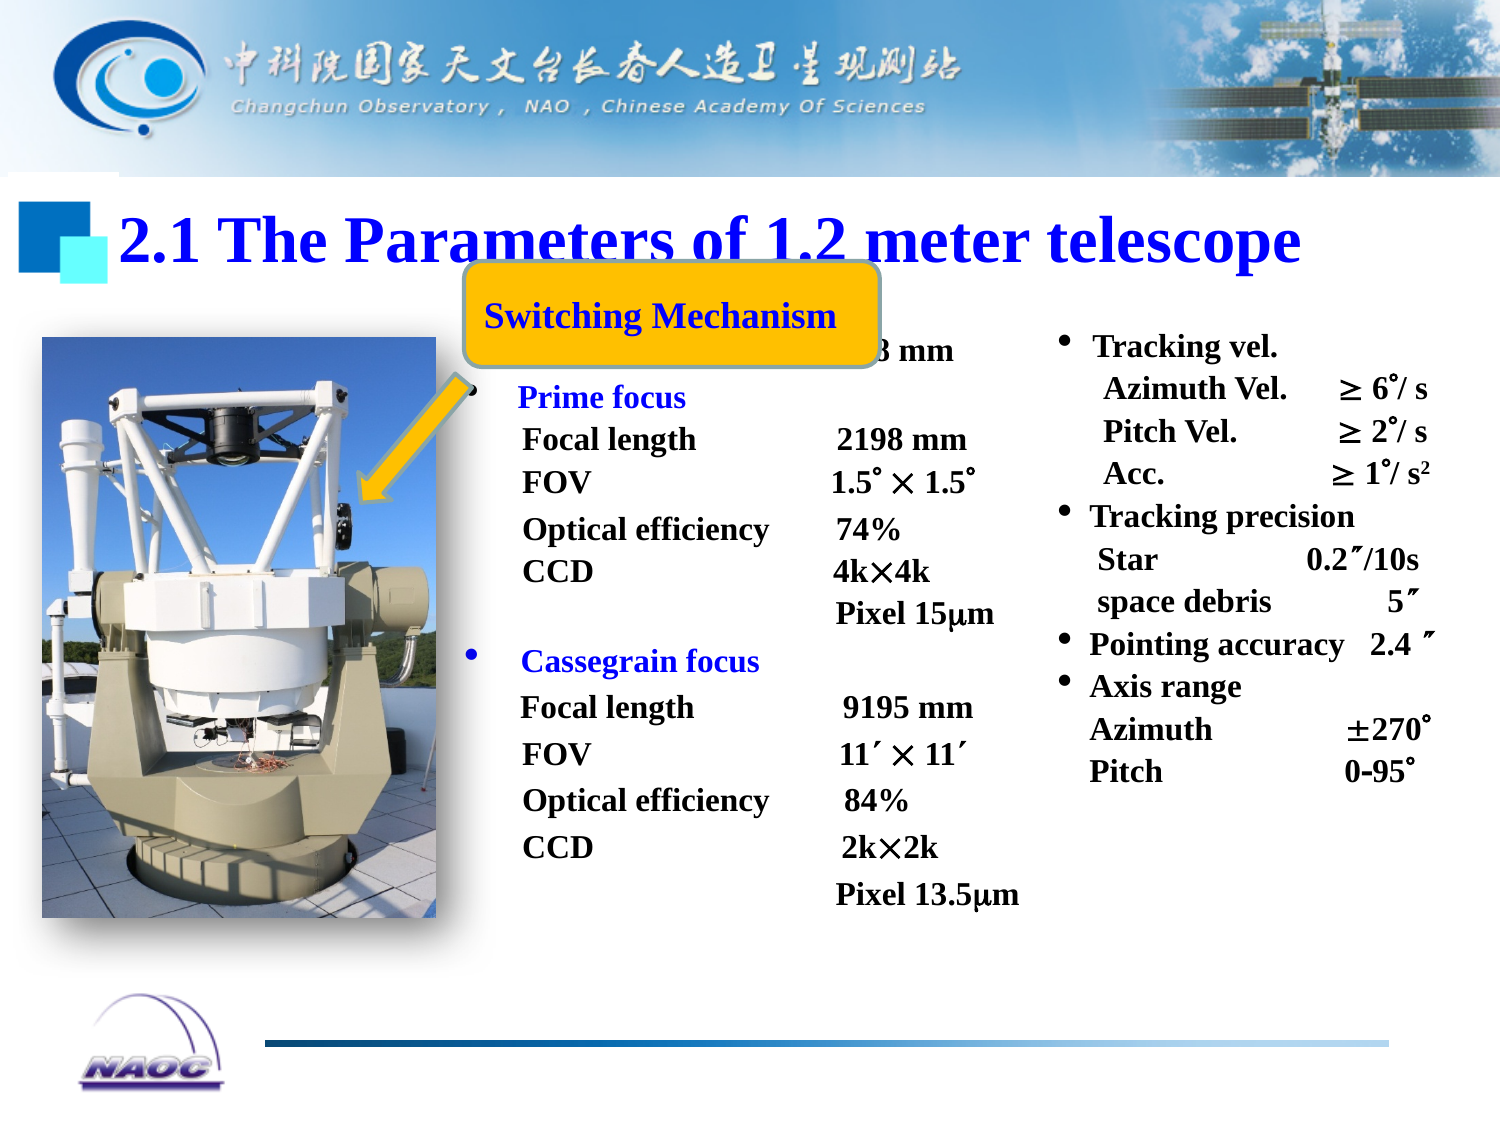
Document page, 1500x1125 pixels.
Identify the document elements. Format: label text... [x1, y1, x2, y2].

list Telescope aperture 1198 mm Prime focus Focal length 2198 mm FOV 1.5  1.5 Optical efficiency 74% CCD 4k4k Pixel 15m Cassegrain focus Focal length 9195 mm FOV 11  11 Optical efficiency 84% CCD 2k2k Pixel 13.5m [450, 320, 1059, 1054]
text_box Tracking vel. Azimuth Vel.  6/ s Pitch Vel.  2/ s Acc.  1/ s2 Tracking precision Star 0.2/10s space debris 5 Pointing accuracy 2.4  Axis range Azimuth 270 Pitch 095 [1044, 321, 1481, 798]
text_box 2.1 The Parameters of 1.2 meter telescope [124, 187, 1500, 283]
picture [1059, 1040, 1389, 1047]
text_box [390, 260, 881, 522]
picture [64, 964, 236, 1097]
picture [42, 337, 436, 918]
picture [0, 0, 1500, 295]
picture [265, 1040, 450, 1047]
